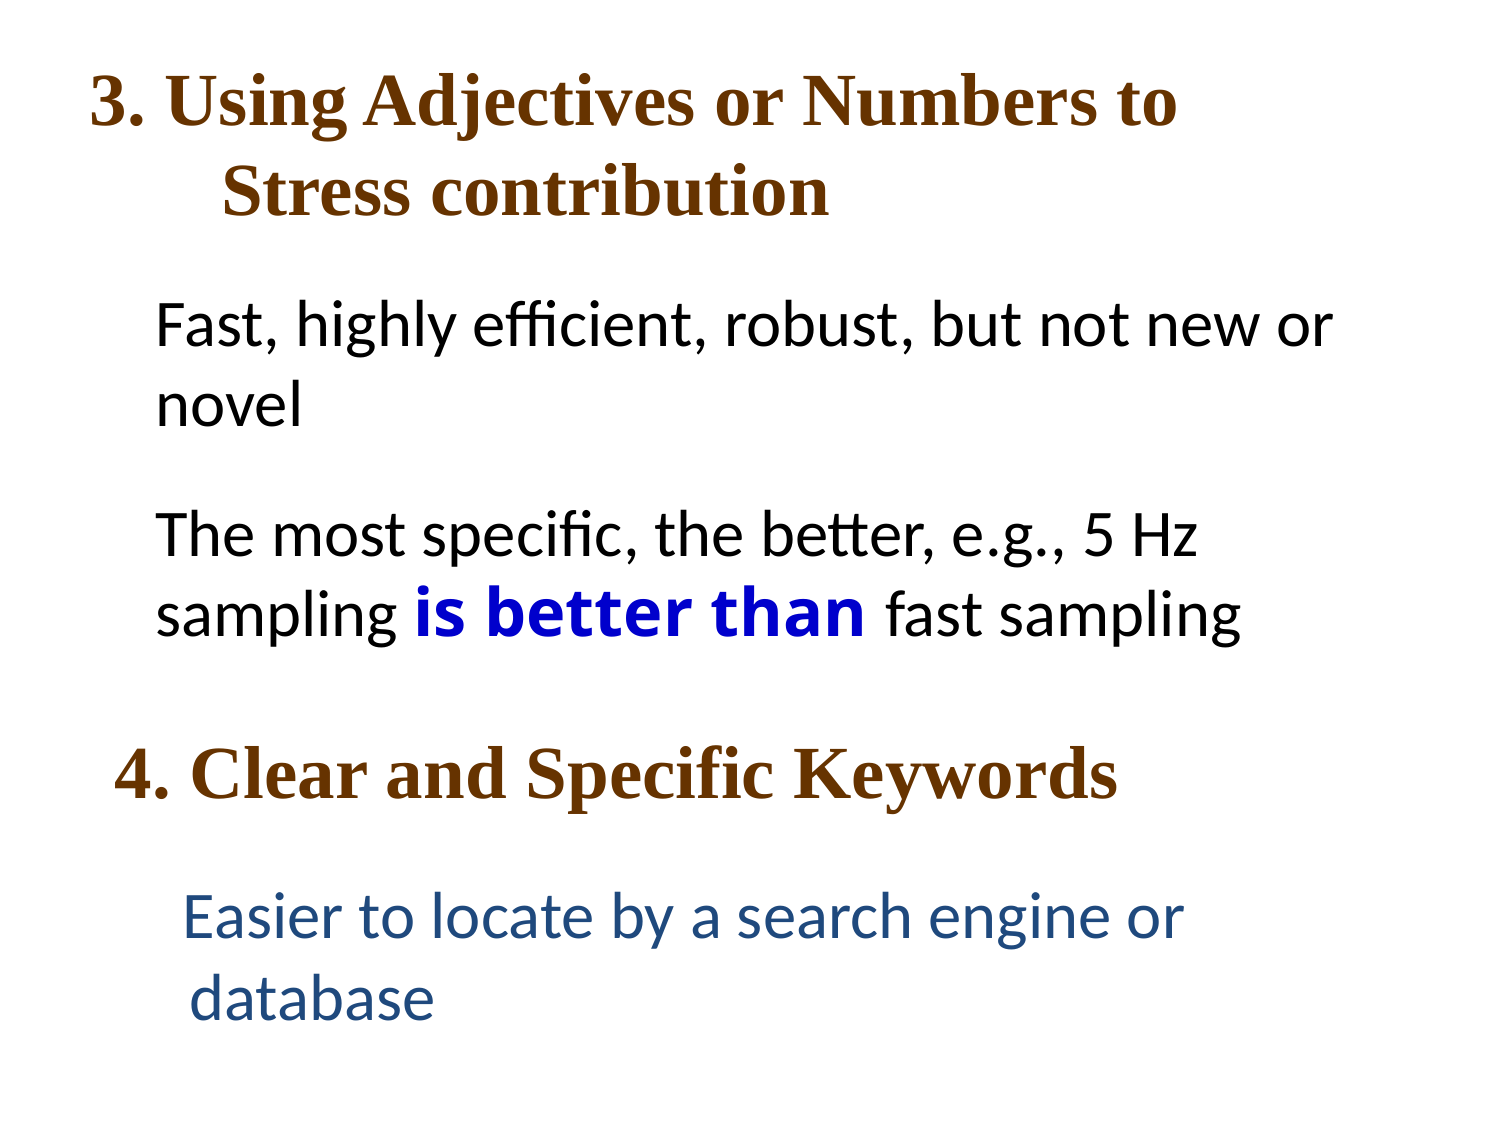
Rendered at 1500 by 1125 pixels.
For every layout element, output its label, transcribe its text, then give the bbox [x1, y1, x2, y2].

text_box 3. Using Adjectives or Numbers to Stress contribution Fast, highly efficient, robust, but not new or novel The most specific, the better, e.g., 5 Hz sampling is better than fast sampling [74, 42, 1425, 650]
text_box 4. Clear and Specific Keywords Easier to locate by a search engine or database [99, 716, 1450, 1071]
